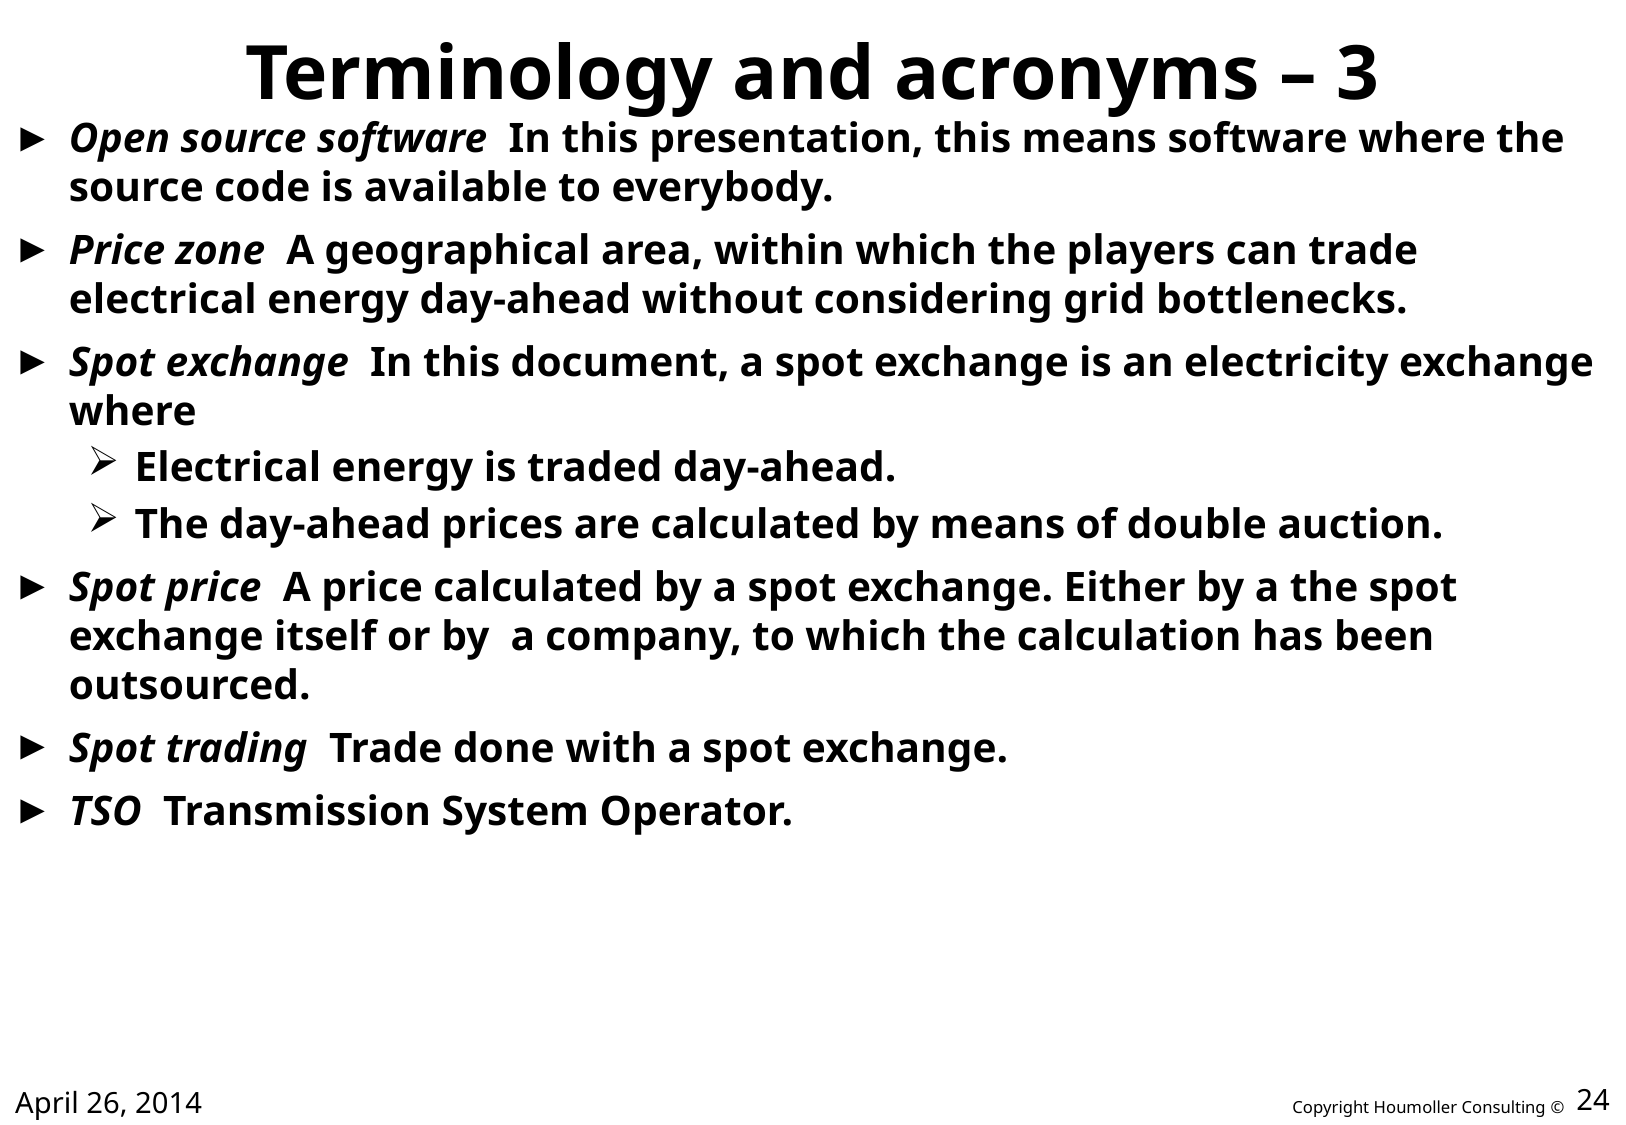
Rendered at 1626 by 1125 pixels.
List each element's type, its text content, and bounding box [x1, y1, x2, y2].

list Open source software In this presentation, this means software where the source code is available to everybody. Price zone A geographical area, within which the players can trade electrical energy day-ahead without considering grid bottlenecks. Spot exchange In this document, a spot exchange is an electricity exchange where Electrical energy is traded day-ahead. The day-ahead prices are calculated by means of double auction. Spot price A price calculated by a spot exchange. Either by a the spot exchange itself or by a company, to which the calculation has been outsourced. Spot trading Trade done with a spot exchange. TSO Transmission System Operator. [0, 104, 1625, 1089]
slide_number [0, 1063, 339, 1125]
title Terminology and acronyms – 3 [0, 0, 1625, 104]
slide_number 24 [1286, 1063, 1625, 1125]
